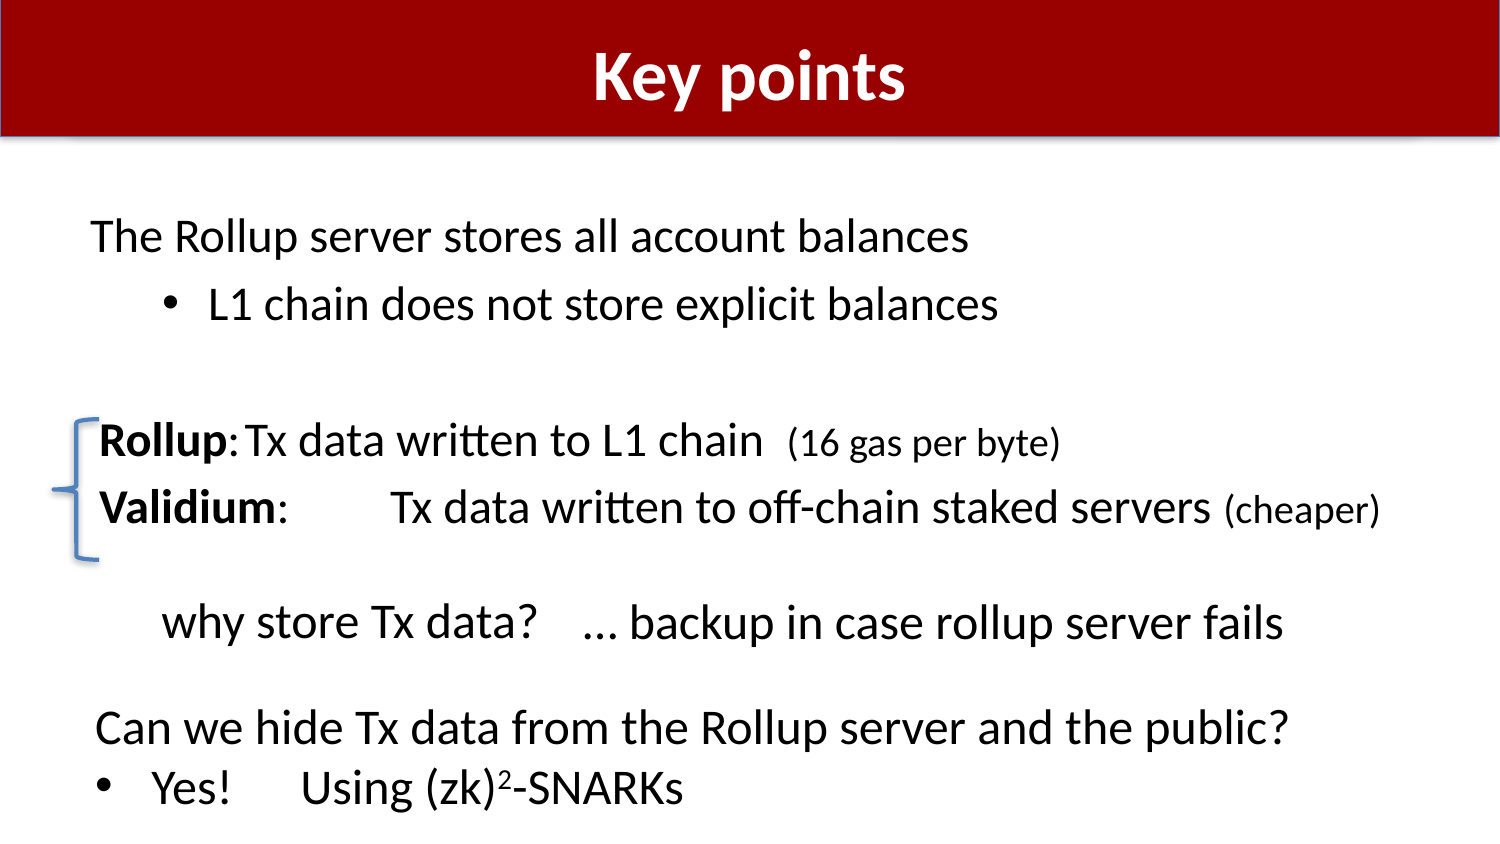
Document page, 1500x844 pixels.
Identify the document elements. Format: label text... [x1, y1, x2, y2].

text_box Can we hide Tx data from the Rollup server and the public? Yes! Using (zk)2-SNARKs [80, 686, 1306, 822]
title Key points [75, 20, 1425, 123]
text_box why store Tx data? [146, 581, 600, 656]
text_box … backup in case rollup server fails [568, 582, 1300, 658]
list The Rollup server stores all account balances L1 chain does not store explicit balances Rollup: Tx data written to L1 chain (16 gas per byte) Validium: Tx data written to off-chain staked servers (cheaper) [74, 196, 1426, 582]
text_box [51, 417, 100, 562]
